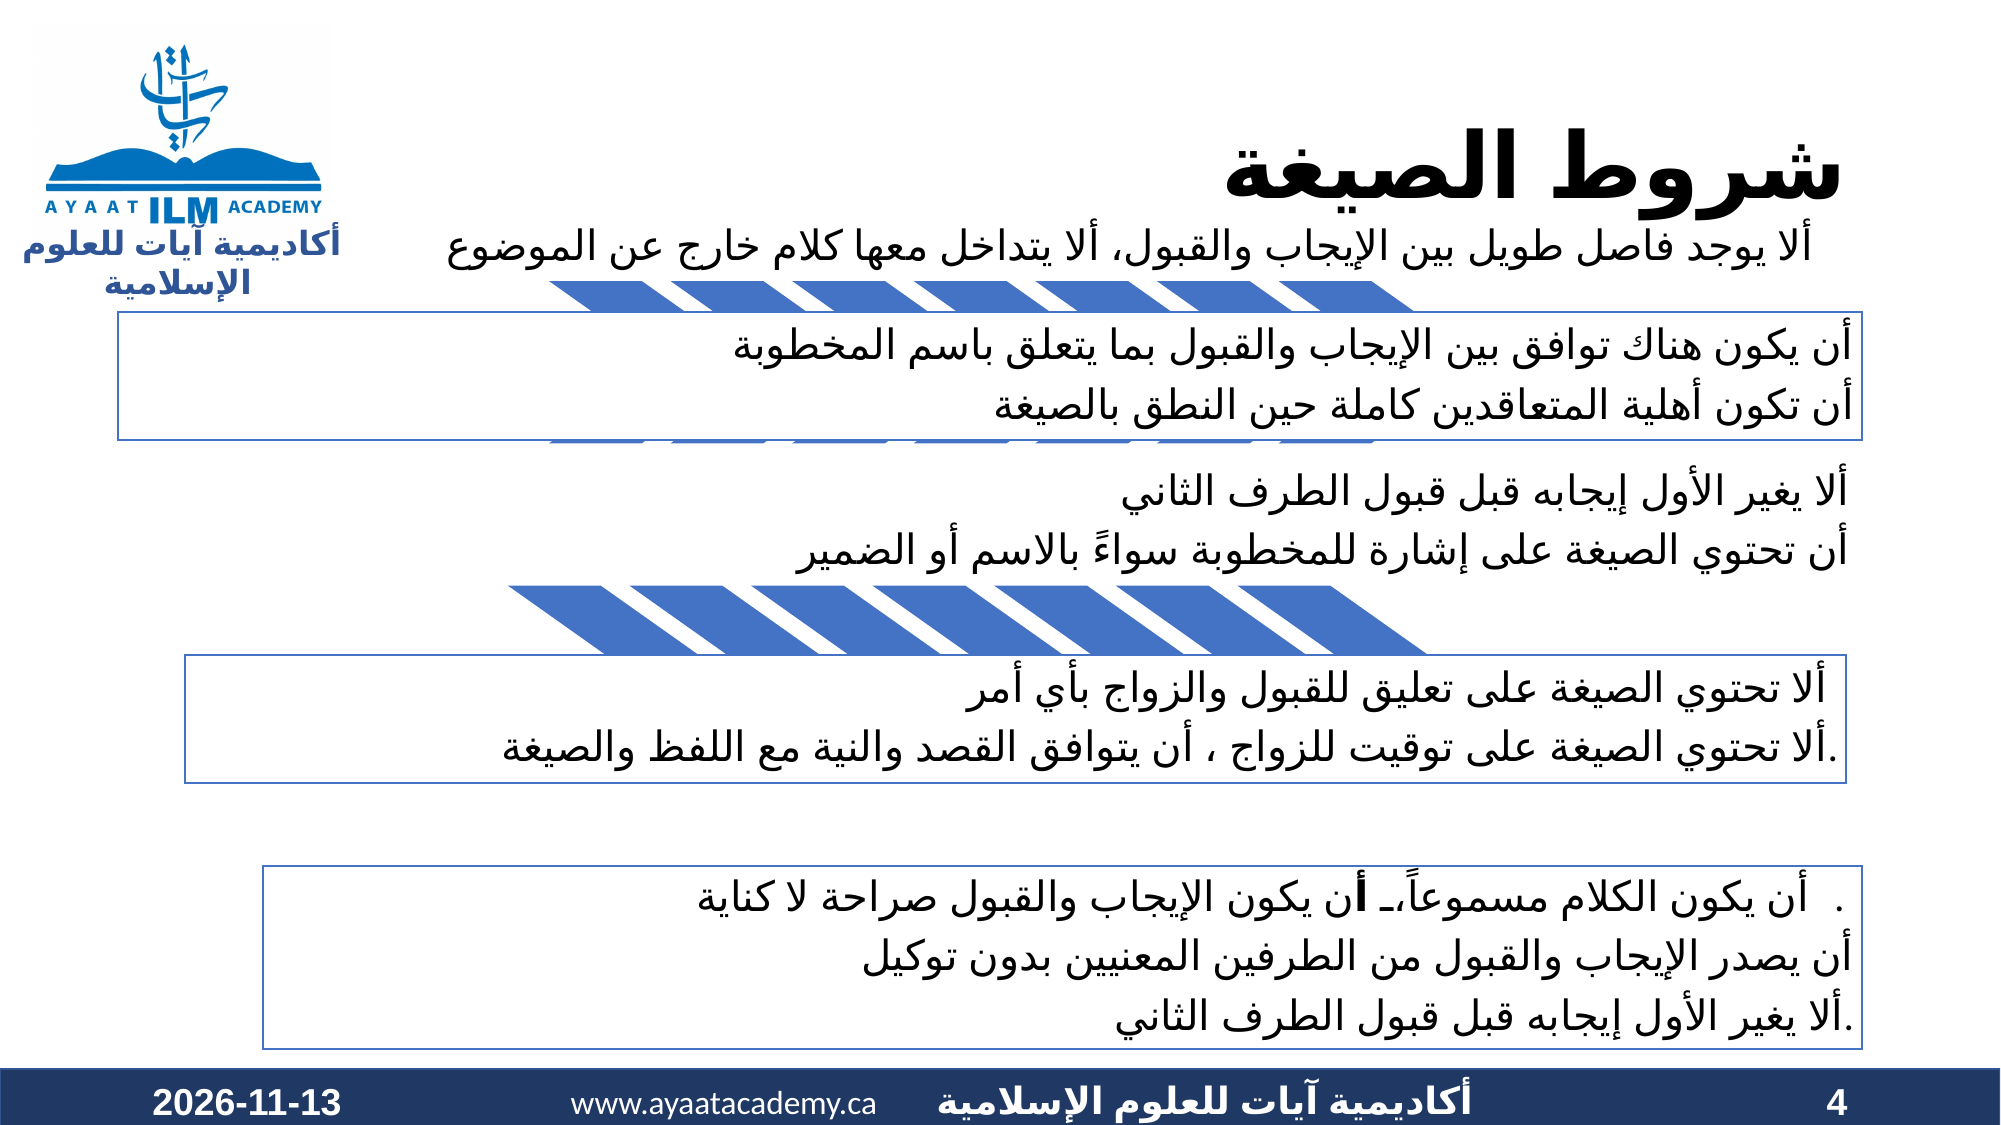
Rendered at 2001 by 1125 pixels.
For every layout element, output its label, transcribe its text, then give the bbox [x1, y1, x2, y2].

picture [32, 21, 332, 241]
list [118, 219, 1863, 1052]
title شروط الصيغة [137, 59, 1863, 219]
slide_number 4 [1412, 1070, 1863, 1125]
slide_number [137, 1070, 588, 1125]
